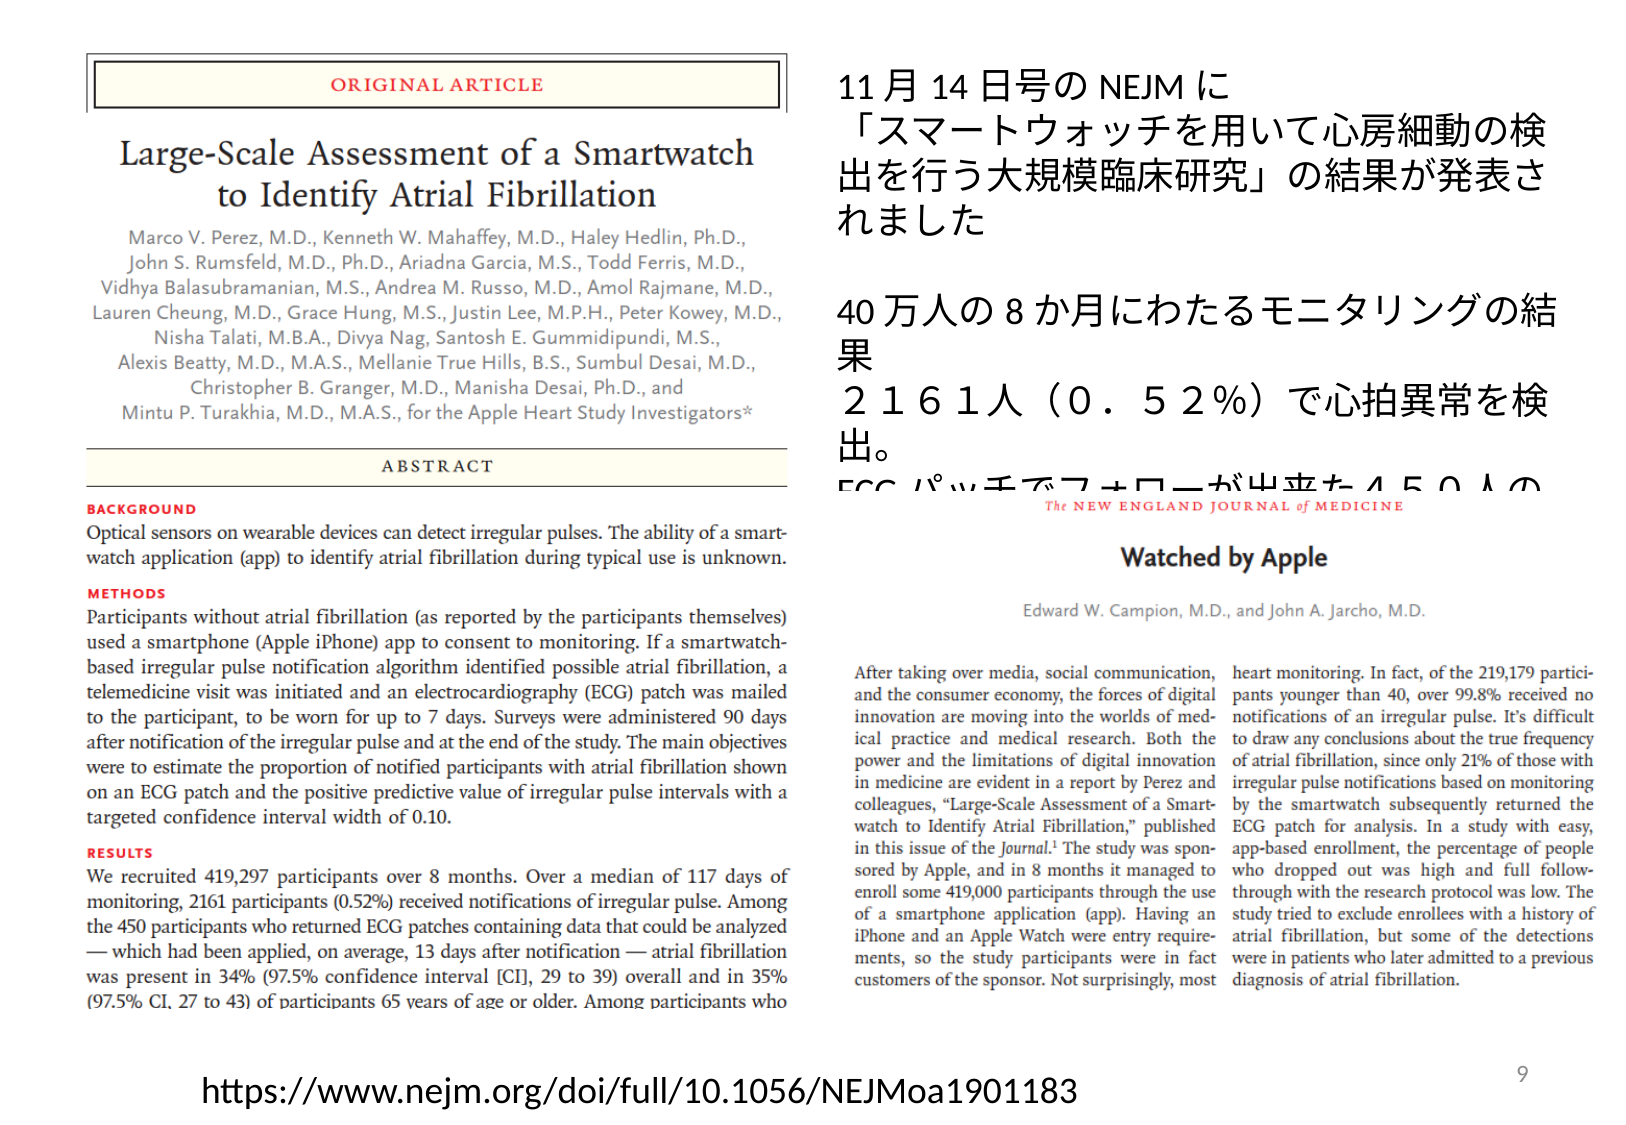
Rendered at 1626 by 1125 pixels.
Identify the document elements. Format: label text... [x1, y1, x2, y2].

picture [75, 44, 804, 1009]
picture [829, 491, 1616, 994]
text_box https://www.nejm.org/doi/full/10.1056/NEJMoa1901183 [186, 1058, 1191, 1119]
slide_number 9 [1164, 1042, 1544, 1103]
text_box 11月14日号のNEJMに 「スマートウォッチを用いて心房細動の検出を行う大規模臨床研究」の結果が発表されました 40万人の8か月にわたるモニタリングの結果 ２１６１人（０．５２％）で心拍異常を検出。 ECGパッチでフォローが出来た４５０人の３４％で心房細動を検出。 [821, 54, 1593, 610]
